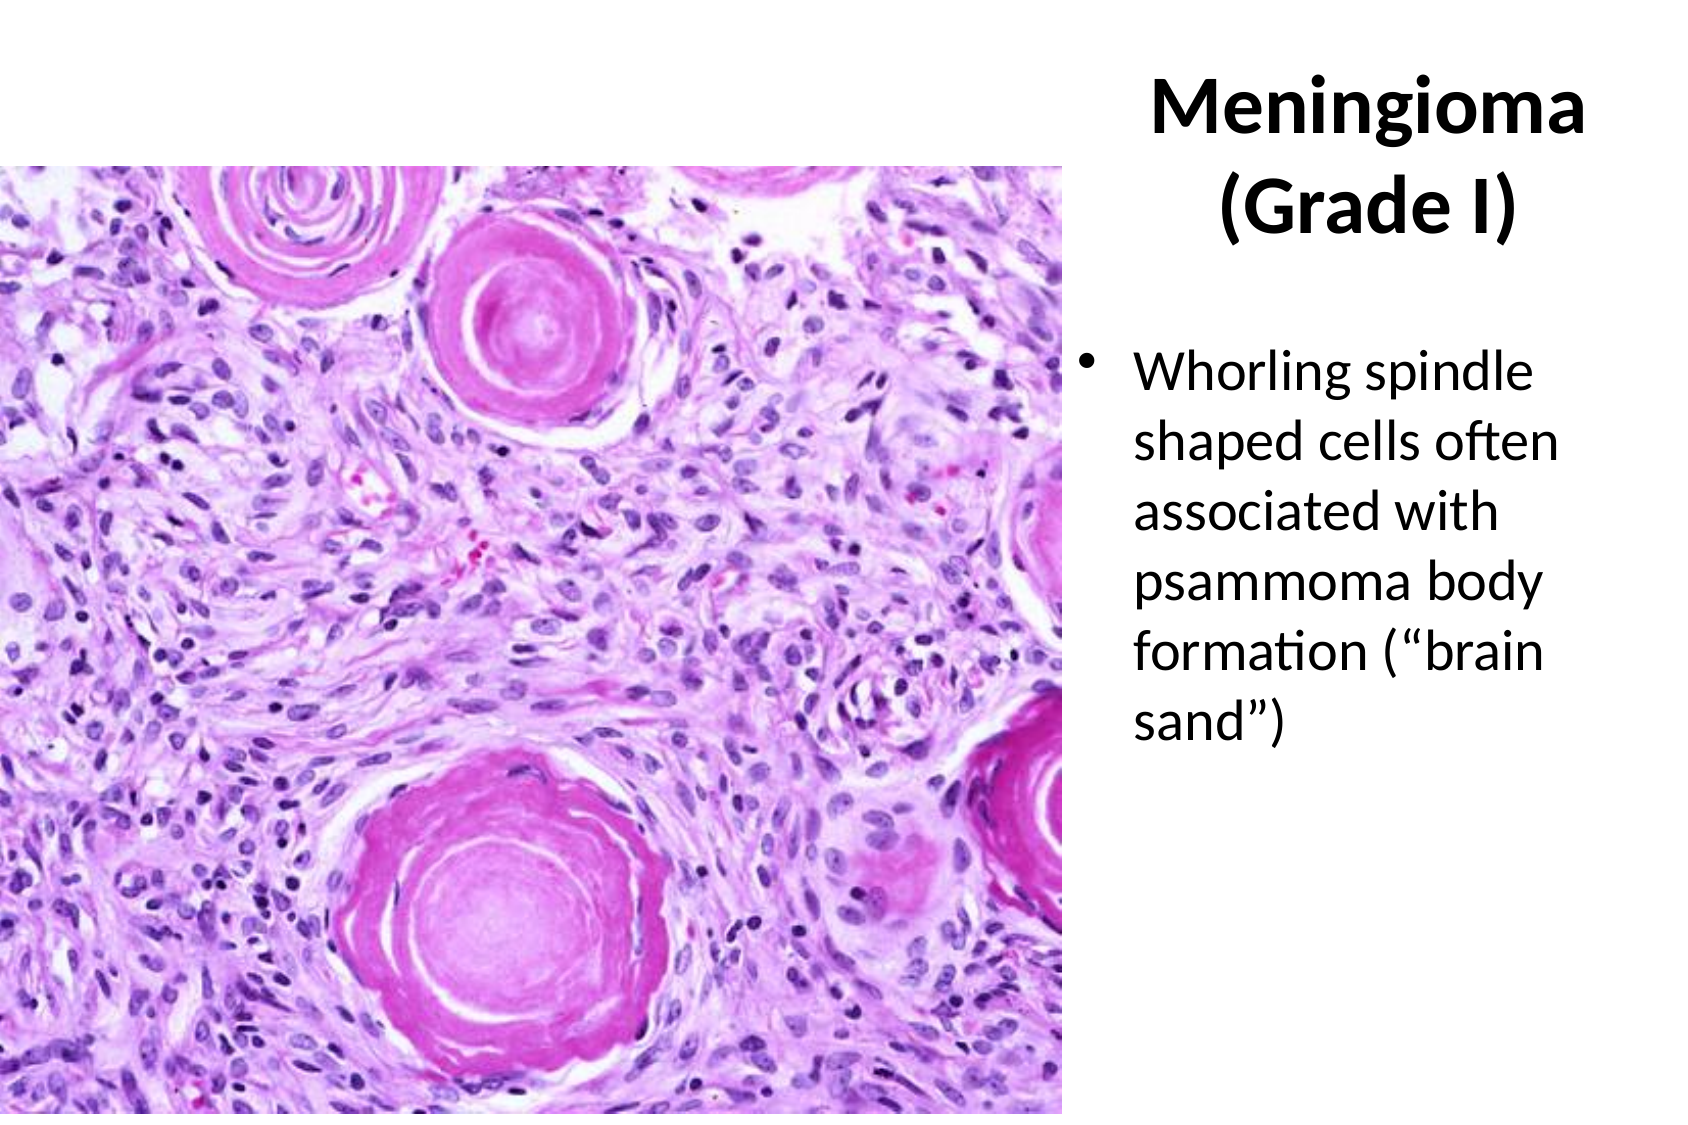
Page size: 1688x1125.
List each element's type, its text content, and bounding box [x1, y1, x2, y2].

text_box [0, 166, 1062, 1115]
list Whorling spindle shaped cells often associated with psammoma body formation (“brain sand”) [1066, 324, 1688, 1000]
title Meningioma (Grade I) [1068, 75, 1669, 225]
